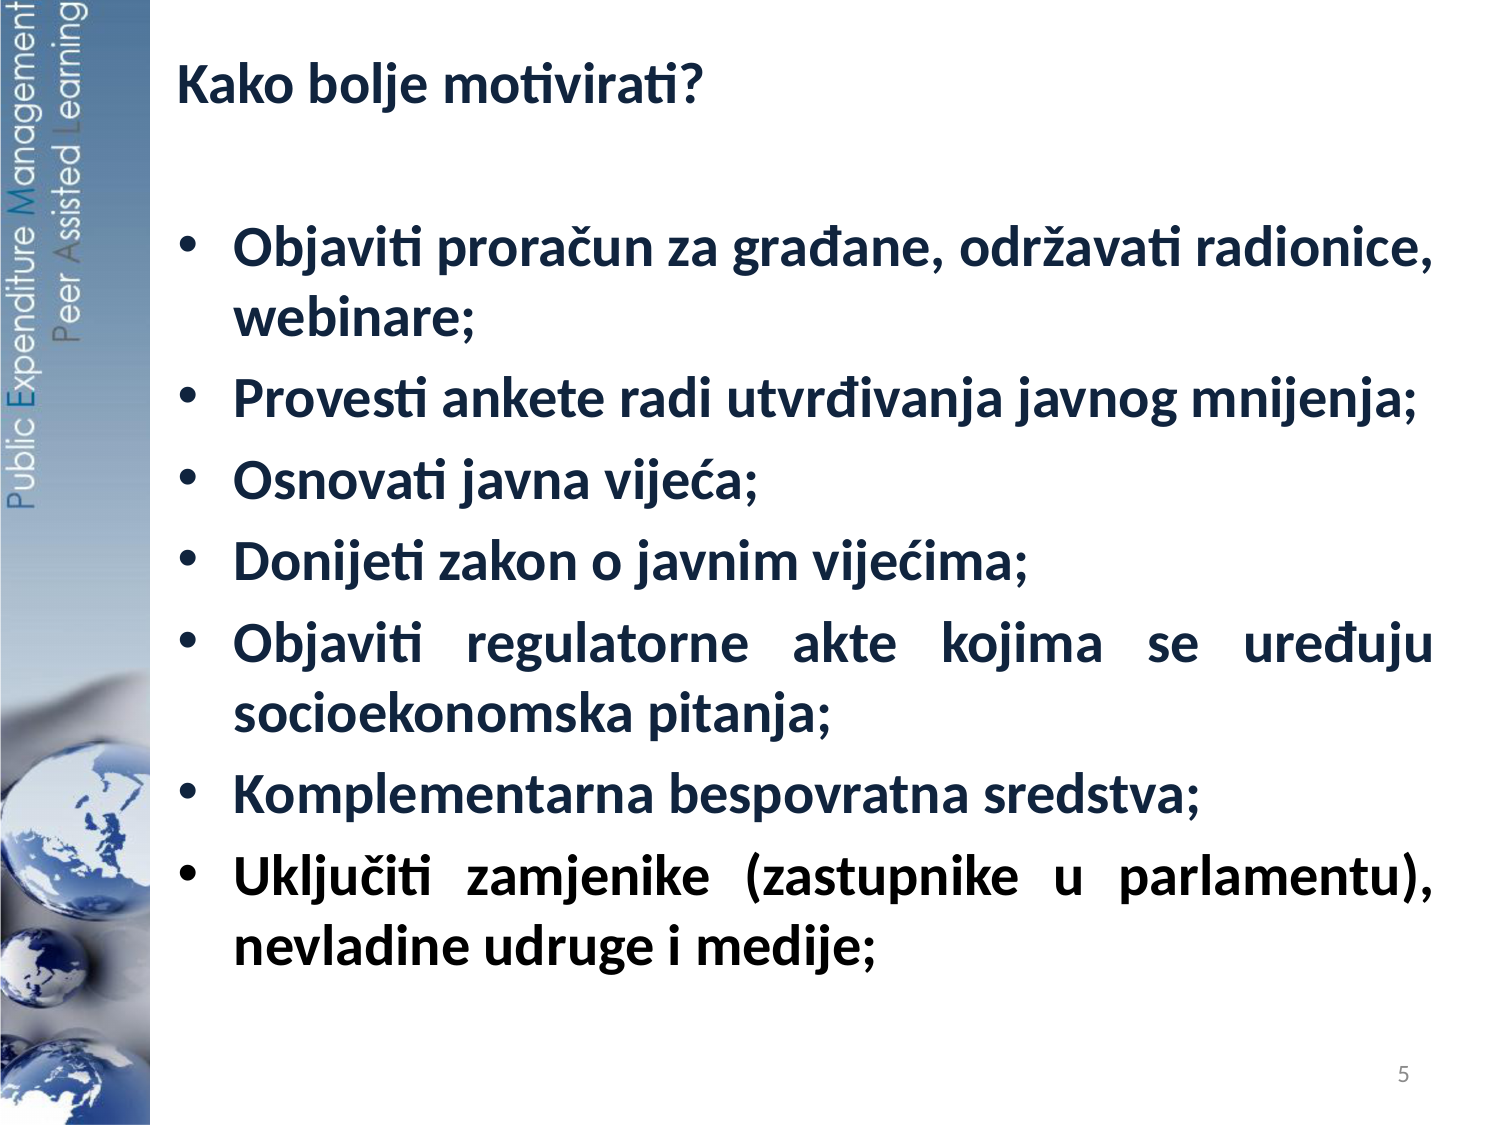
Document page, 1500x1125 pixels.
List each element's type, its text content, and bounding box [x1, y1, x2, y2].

picture [0, 487, 638, 638]
subtitle Kako bolje motivirati? Objaviti proračun za građane, održavati radionice, webinare; Provesti ankete radi utvrđivanja javnog mnijenja; Osnovati javna vijeća; Donijeti zakon o javnim vijećima; Objaviti regulatorne akte kojima se uređuju socioekonomska pitanja; Komplementarna bespovratna sredstva; Uključiti zamjenike (zastupnike u parlamentu), nevladine udruge i medije; [162, 37, 1450, 1113]
slide_number 5 [1074, 1042, 1425, 1103]
